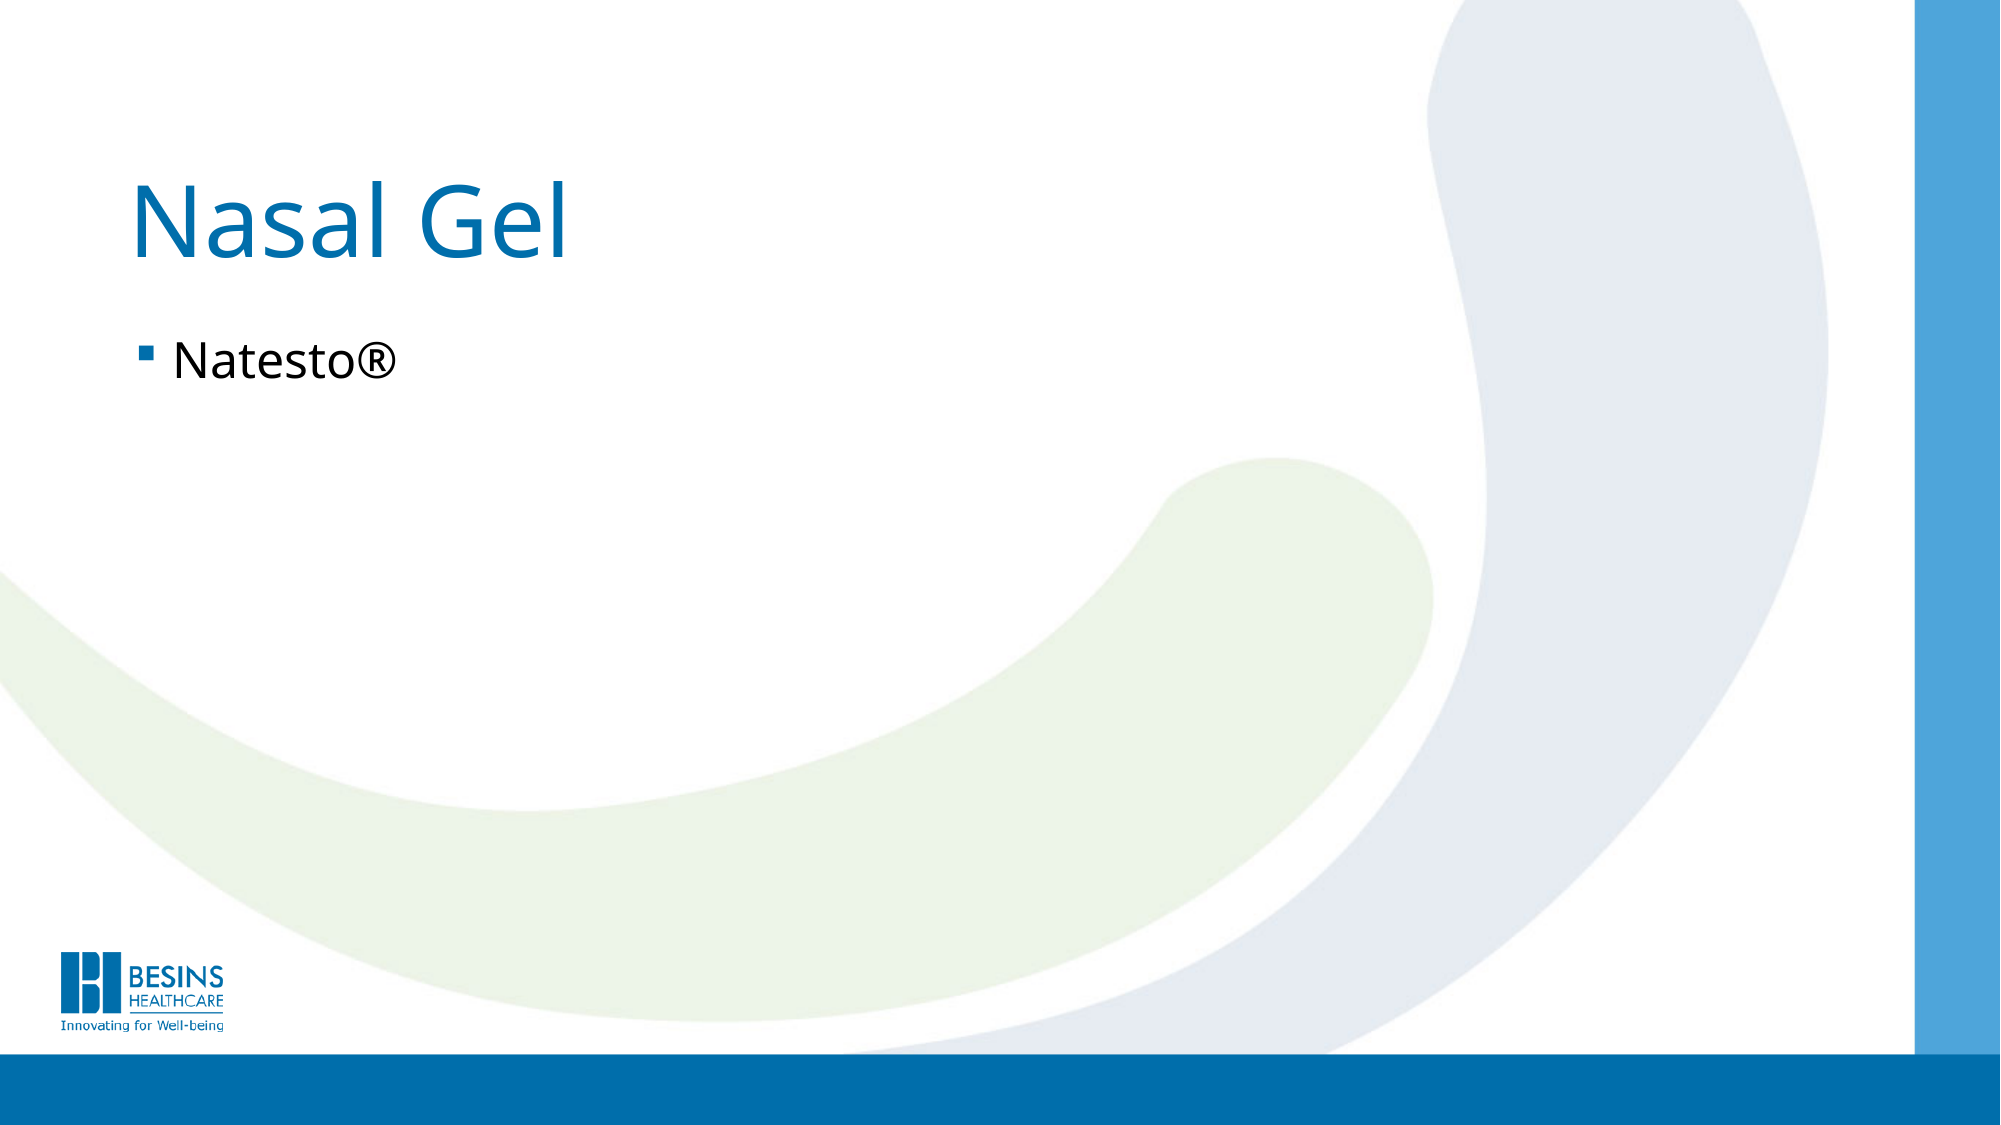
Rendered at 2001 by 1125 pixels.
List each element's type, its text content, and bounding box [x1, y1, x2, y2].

list Natesto® [119, 327, 1862, 844]
title Nasal Gel [113, 79, 1862, 371]
picture [0, 0, 2000, 1125]
